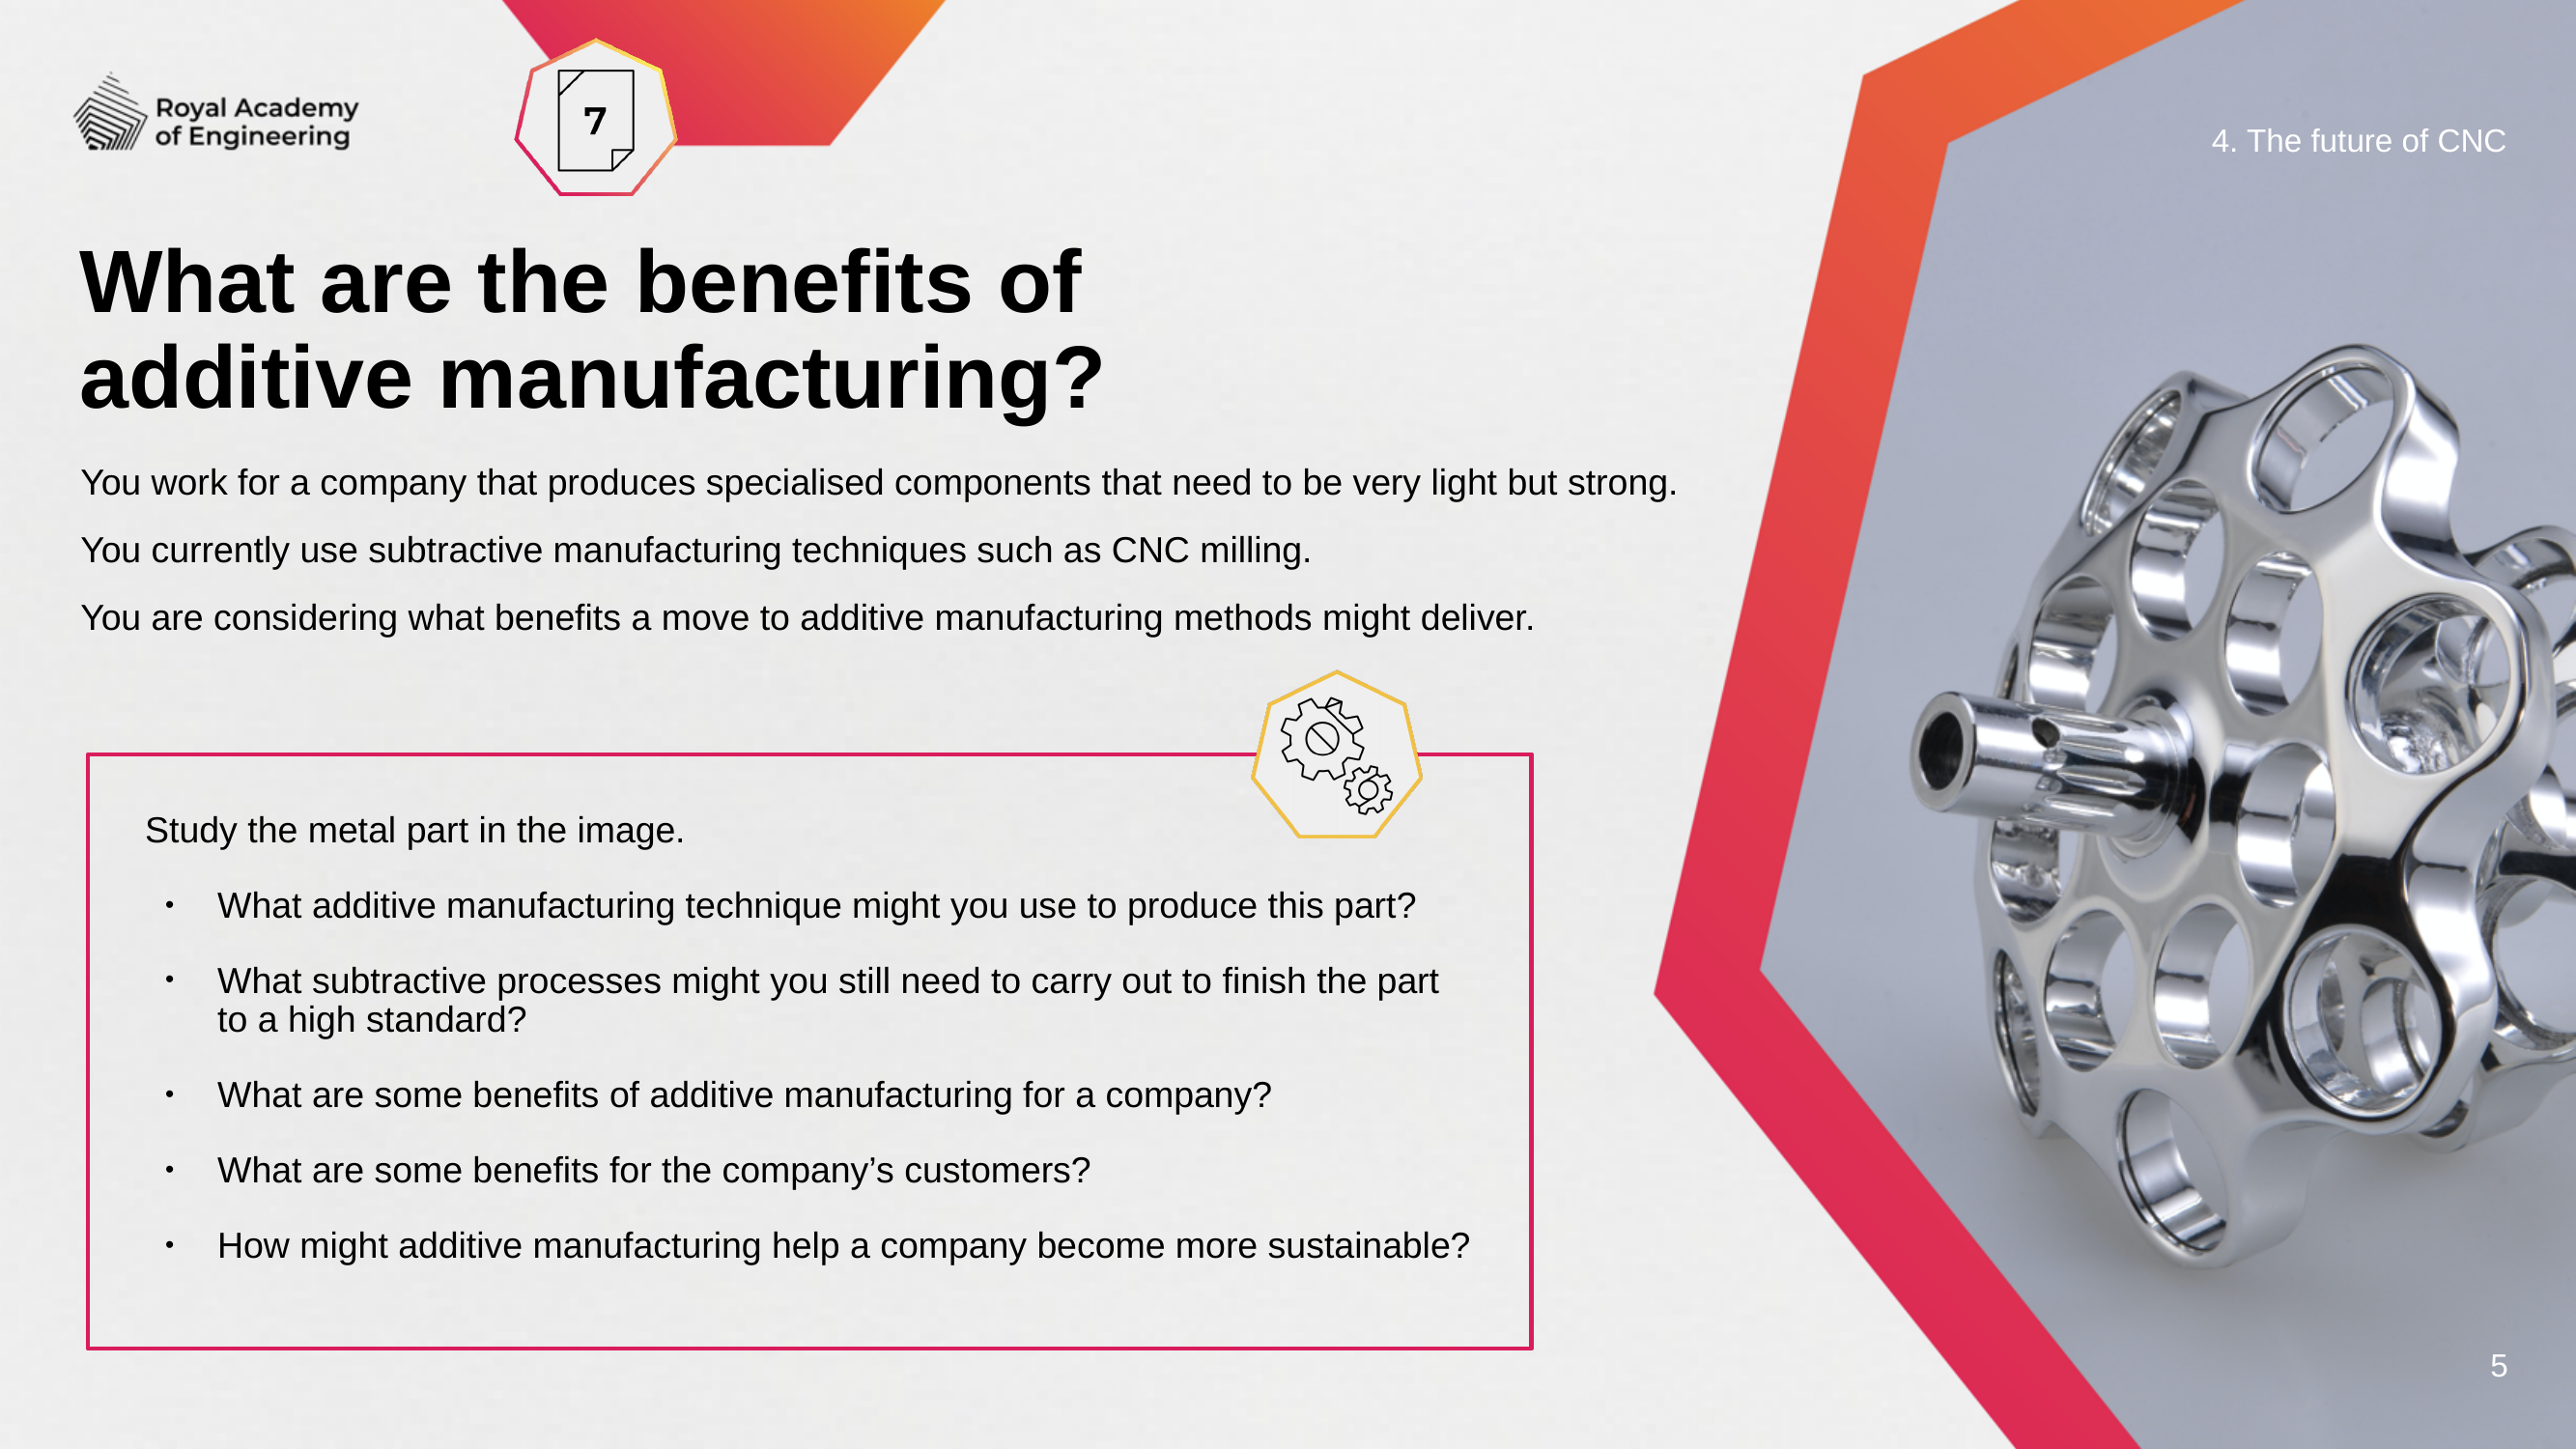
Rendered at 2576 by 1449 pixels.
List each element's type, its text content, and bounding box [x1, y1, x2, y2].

text_box 4. The future of CNC [1502, 120, 2507, 198]
text_box Study the metal part in the image. What additive manufacturing technique might you use to produce this part? What subtractive processes might you still need to carry out to finish the part to a high standard? What are some benefits of additive manufacturing for a company? What are some benefits for the company’s customers? How might additive manufacturing help a company become more sustainable? [88, 753, 1532, 1349]
text_box 5 [2422, 1345, 2508, 1423]
picture [0, 0, 2576, 1449]
title What are the benefits of additive manufacturing? [65, 229, 2287, 345]
text_box You work for a company that produces specialised components that need to be very light but strong. You currently use subtractive manufacturing techniques such as CNC milling. You are considering what benefits a move to additive manufacturing methods might deliver. [66, 451, 1828, 645]
